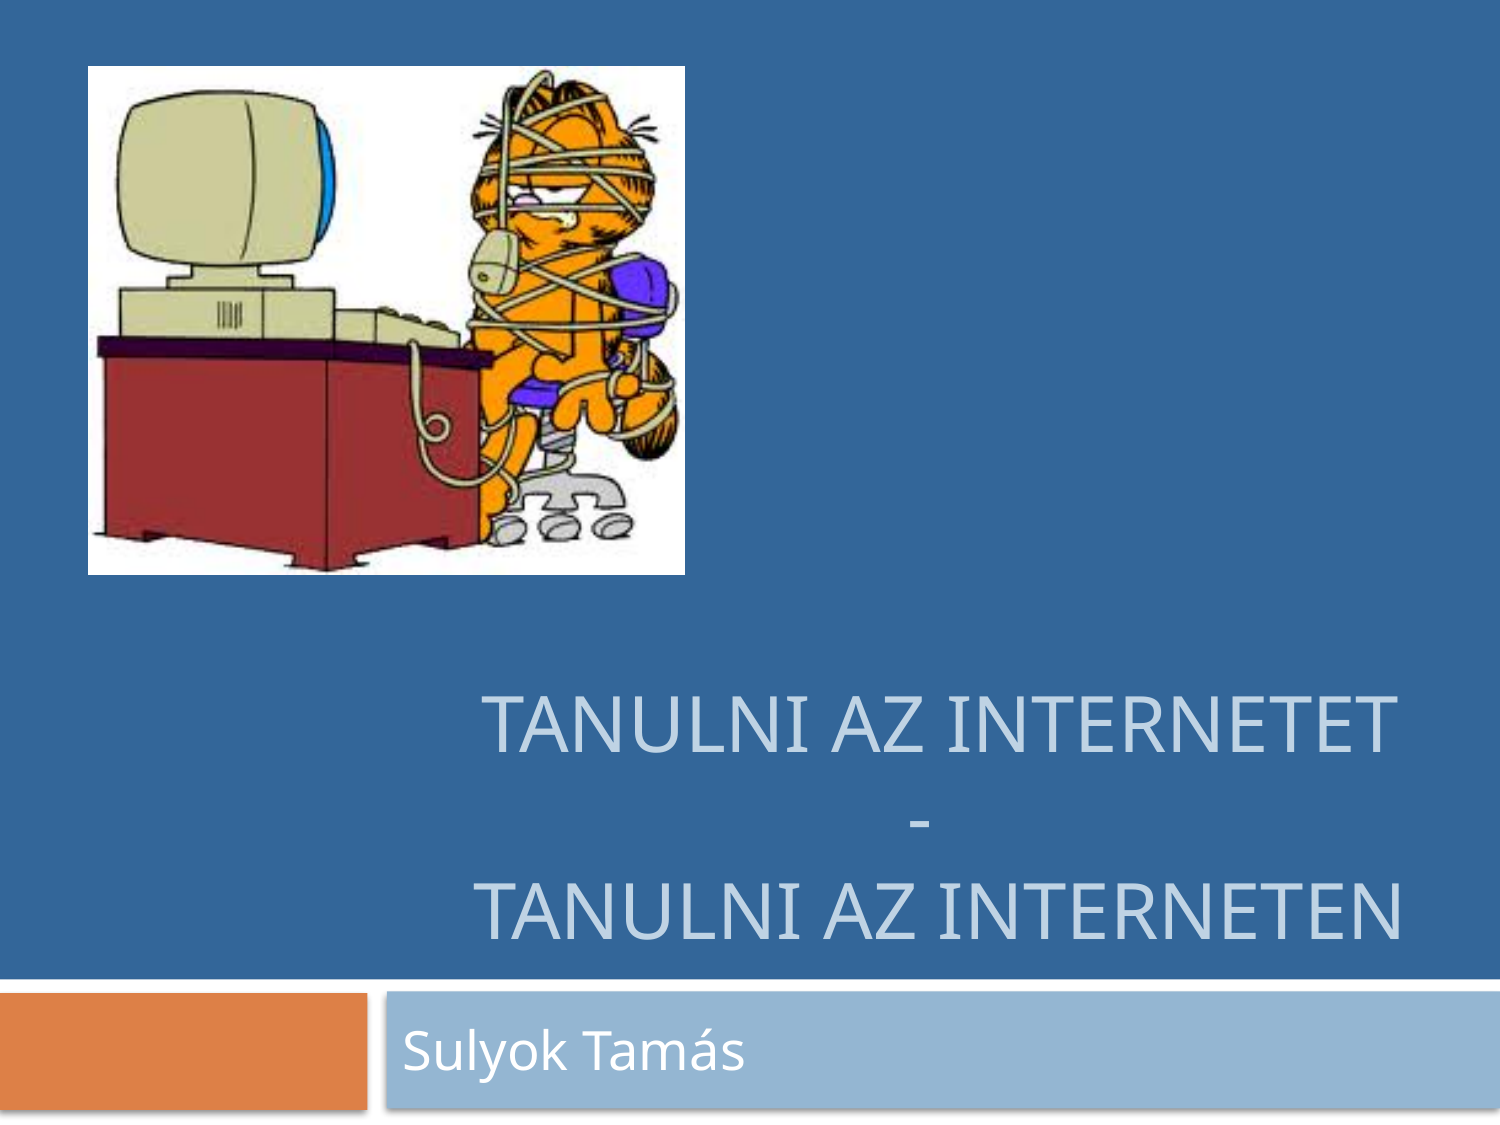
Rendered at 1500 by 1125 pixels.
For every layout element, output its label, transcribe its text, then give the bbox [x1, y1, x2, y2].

title Tanulni az internetet - tanulni az interneten [380, 662, 1500, 963]
subtitle Sulyok Tamás [387, 992, 1488, 1105]
picture [88, 66, 686, 575]
